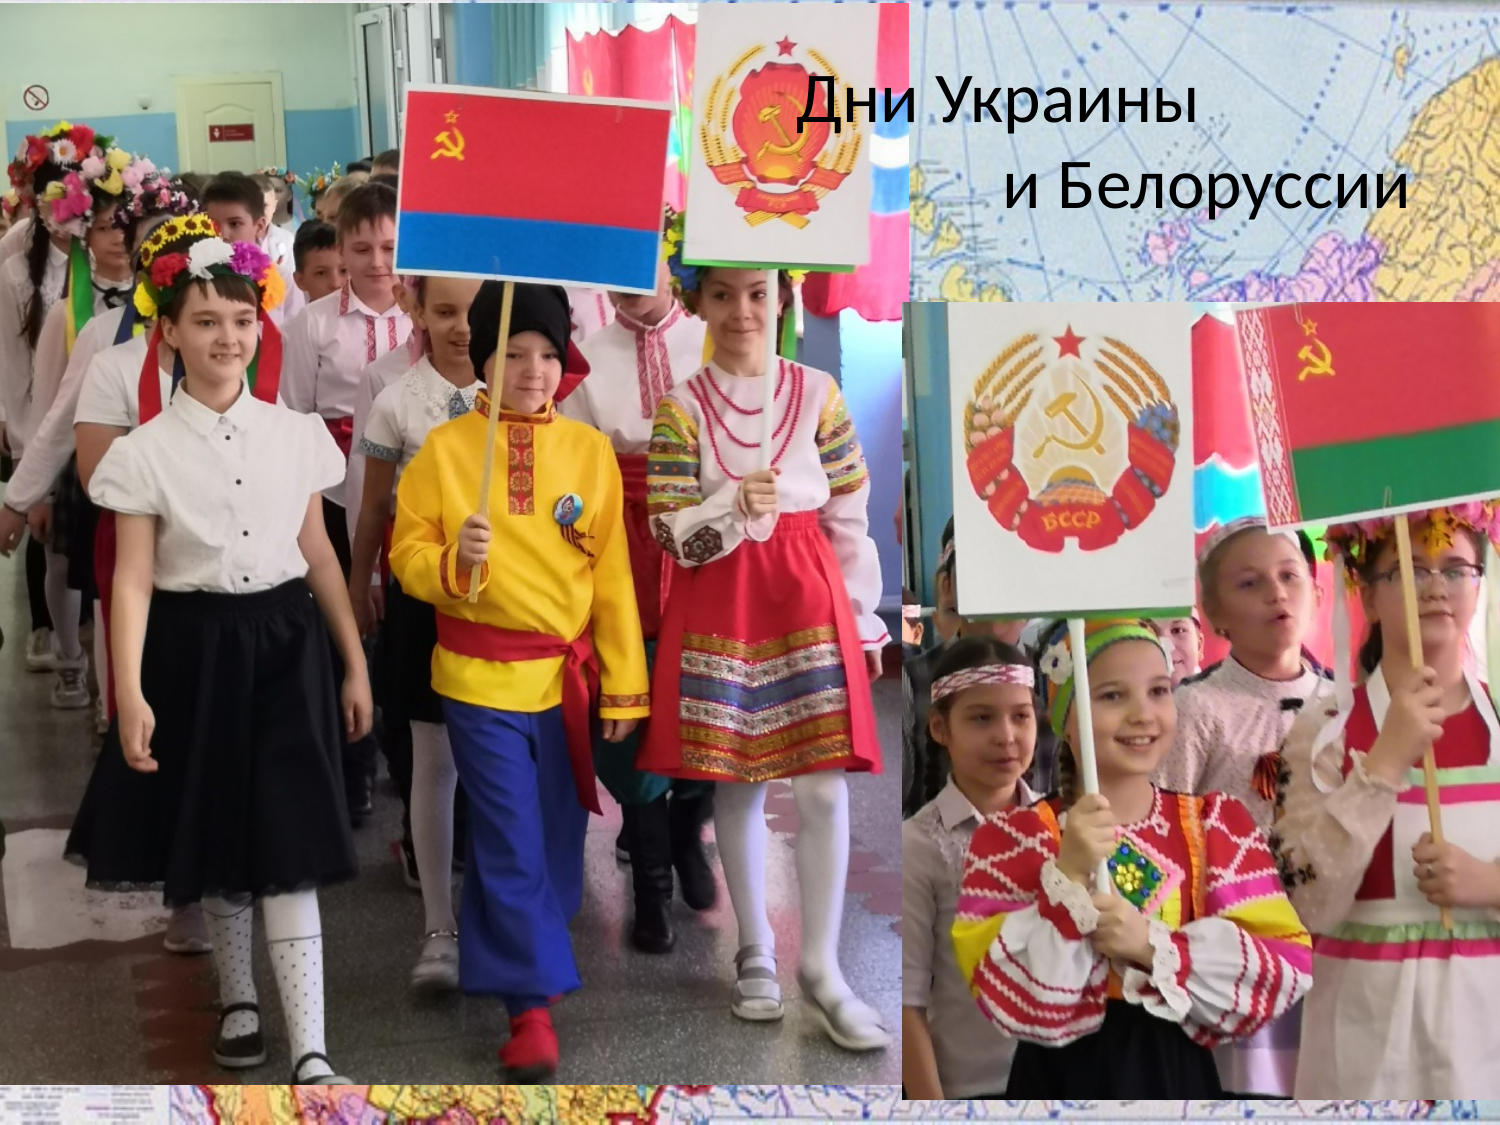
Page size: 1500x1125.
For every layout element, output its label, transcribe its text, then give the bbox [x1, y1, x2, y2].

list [0, 2, 909, 1086]
picture [0, 0, 1500, 1125]
title Дни Украины и Белоруссии [914, 42, 1427, 231]
